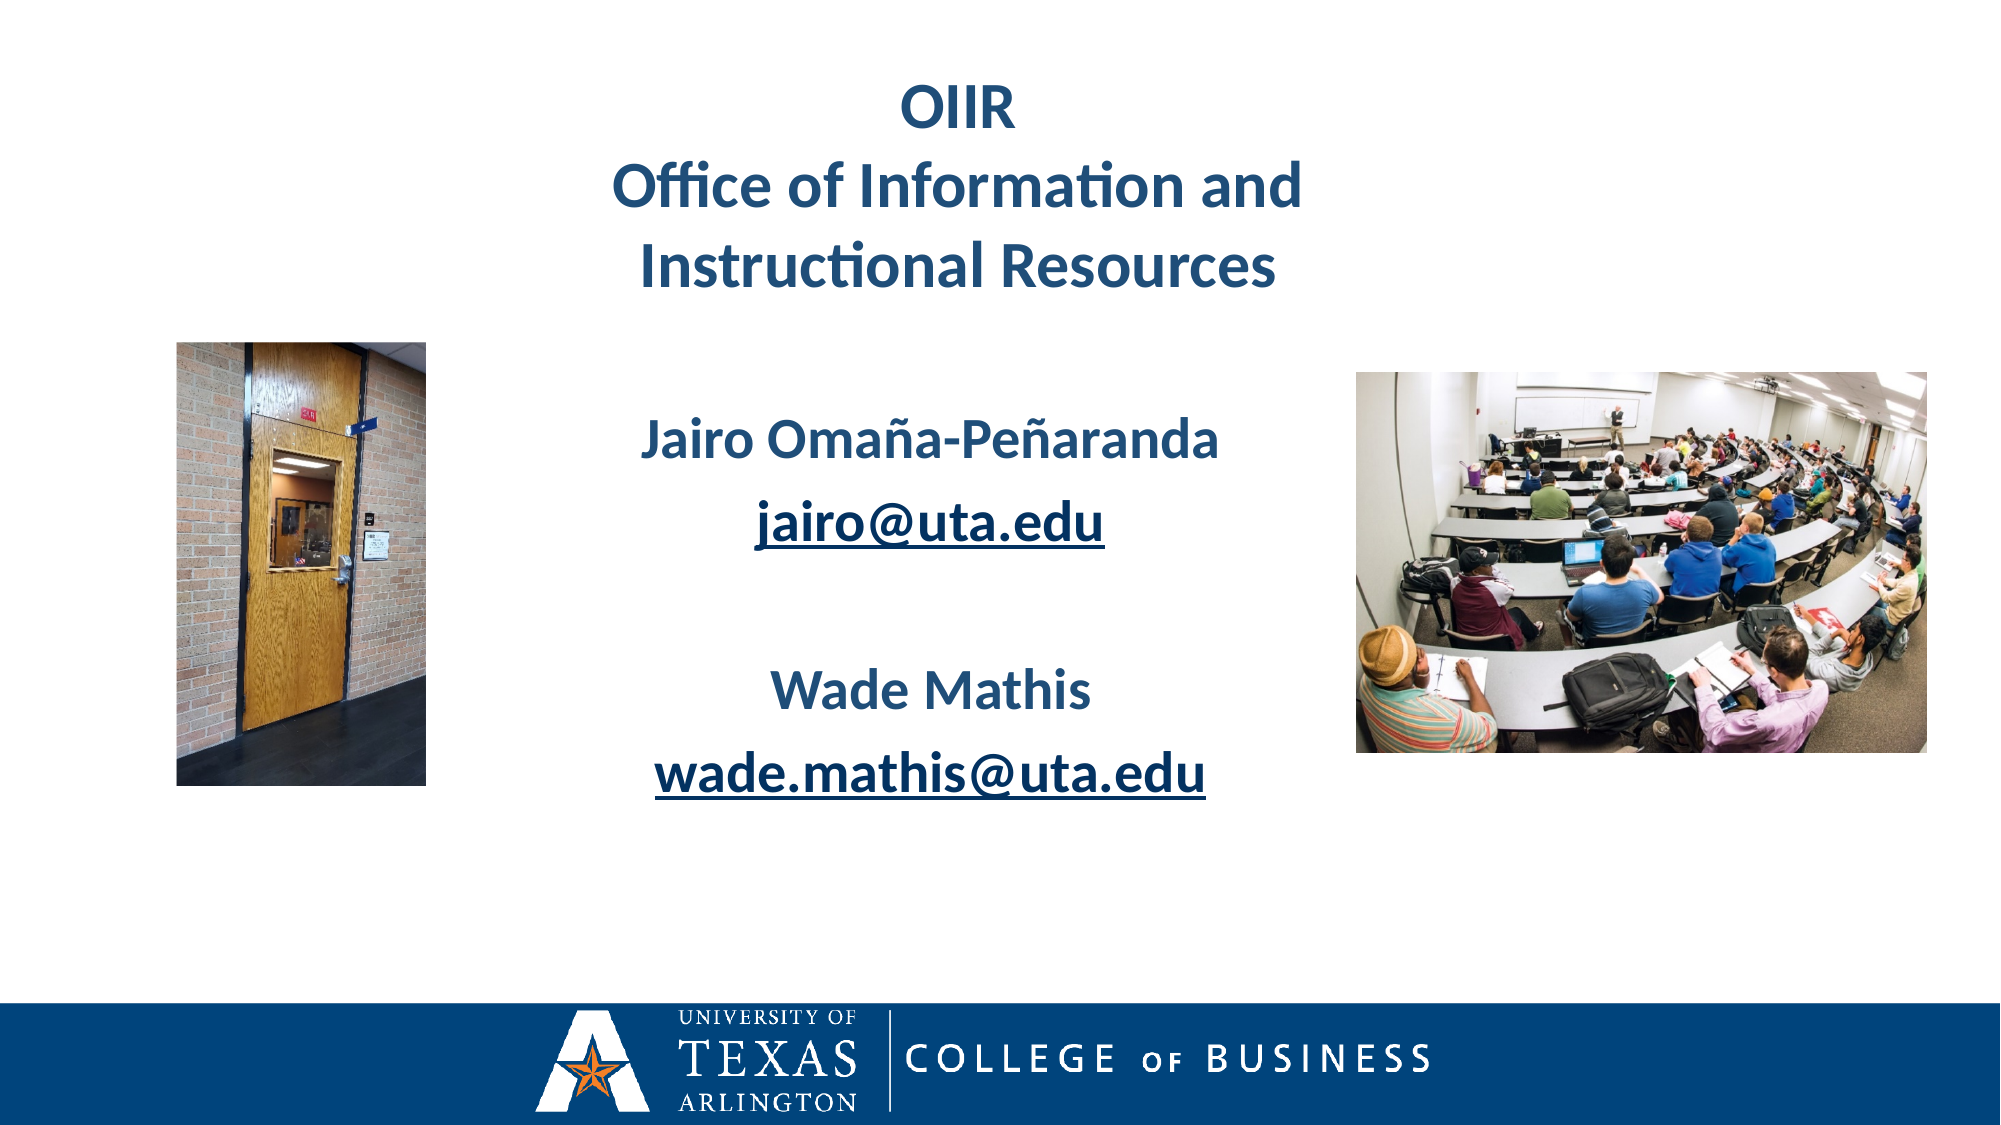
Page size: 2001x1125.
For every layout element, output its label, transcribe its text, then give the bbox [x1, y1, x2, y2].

text_box OIIR Office of Information and Instructional Resources [496, 55, 1421, 310]
picture [0, 0, 2000, 1125]
text_box Jairo Omaña-Peñaranda jairo@uta.edu Wade Mathis wade.mathis@uta.edu [468, 309, 1394, 915]
